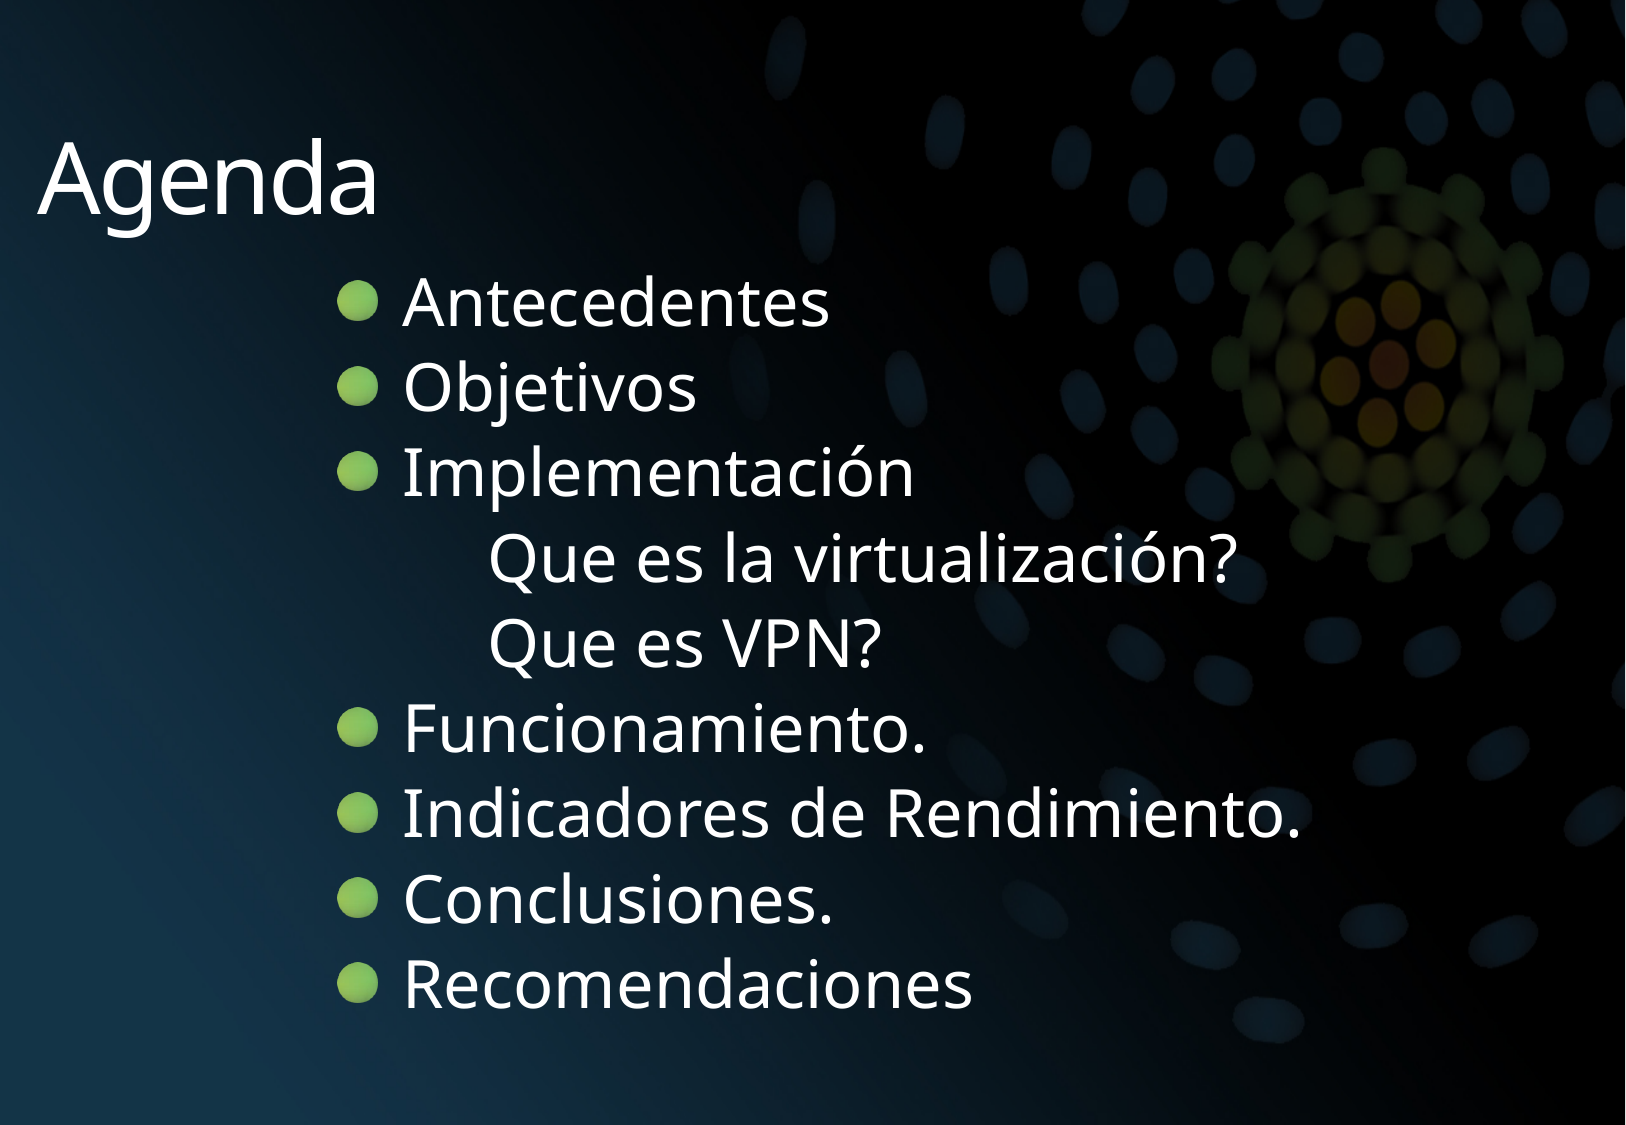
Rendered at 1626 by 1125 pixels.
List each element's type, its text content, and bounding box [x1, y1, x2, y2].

picture [0, 0, 1626, 1125]
list Antecedentes Objetivos Implementación Que es la virtualización? Que es VPN? Funcionamiento. Indicadores de Rendimiento. Conclusiones. Recomendaciones [337, 268, 1440, 1125]
title Agenda [37, 128, 1528, 238]
